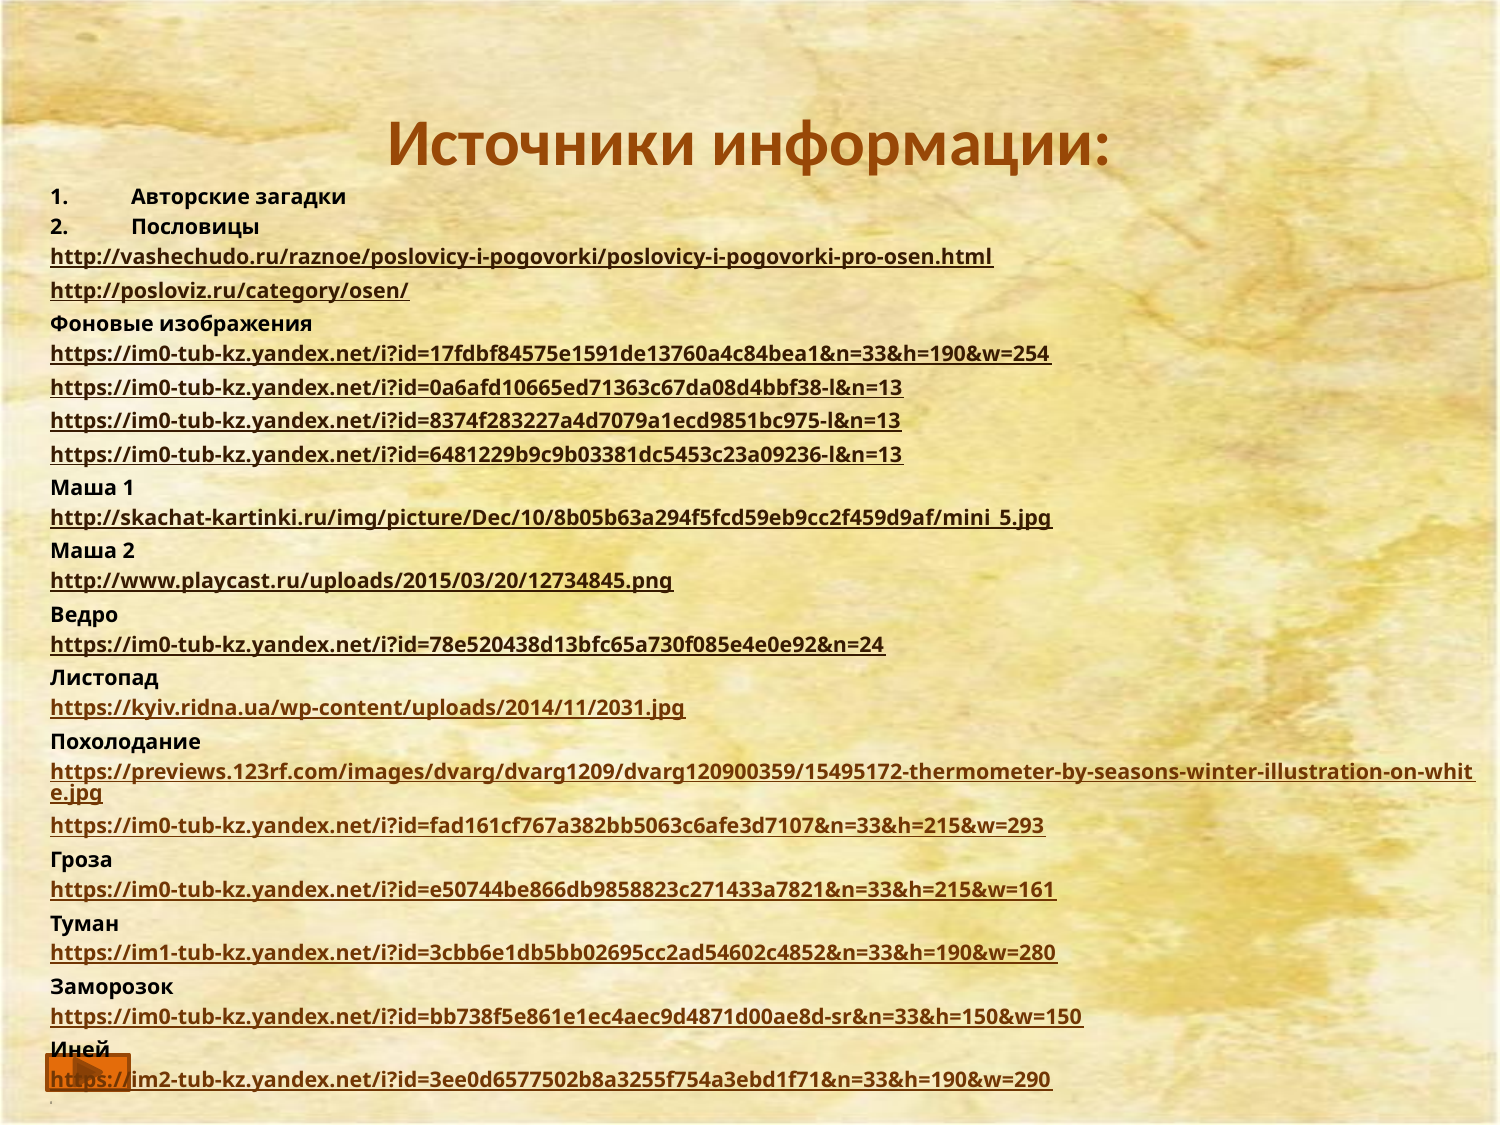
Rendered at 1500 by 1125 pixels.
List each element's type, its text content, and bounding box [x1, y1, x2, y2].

title Источники информации: [75, 45, 1425, 175]
picture [0, 0, 1500, 1125]
list Авторские загадки Пословицы http://vashechudo.ru/raznoe/poslovicy-i-pogovorki/poslovicy-i-pogovorki-pro-osen.html http://posloviz.ru/category/osen/ Фоновые изображения https://im0-tub-kz.yandex.net/i?id=17fdbf84575e1591de13760a4c84bea1&n=33&h=190&w=254 https://im0-tub-kz.yandex.net/i?id=0a6afd10665ed71363c67da08d4bbf38-l&n=13 https://im0-tub-kz.yandex.net/i?id=8374f283227a4d7079a1ecd9851bc975-l&n=13 https://im0-tub-kz.yandex.net/i?id=6481229b9c9b03381dc5453c23a09236-l&n=13 Маша 1 http://skachat-kartinki.ru/img/picture/Dec/10/8b05b63a294f5fcd59eb9cc2f459d9af/mini_5.jpg Маша 2 http://www.playcast.ru/uploads/2015/03/20/12734845.png Ведро https://im0-tub-kz.yandex.net/i?id=78e520438d13bfc65a730f085e4e0e92&n=24 Листопад https://kyiv.ridna.ua/wp-content/uploads/2014/11/2031.jpg Похолодание https://previews.123rf.com/images/dvarg/dvarg1209/dvarg120900359/15495172-thermometer-by-seasons-winter-illustration-on-white.jpg https://im0-tub-kz.yandex.net/i?id=fad161cf767a382bb5063c6afe3d7107&n=33&h=215&w=293 Гроза https://im0-tub-kz.yandex.net/i?id=e50744be866db9858823c271433a7821&n=33&h=215&w=161 Туман https://im1-tub-kz.yandex.net/i?id=3cbb6e1db5bb02695cc2ad54602c4852&n=33&h=190&w=280 Заморозок https://im0-tub-kz.yandex.net/i?id=bb738f5e861e1ec4aec9d4871d00ae8d-sr&n=33&h=150&w=150 Иней https://im2-tub-kz.yandex.net/i?id=3ee0d6577502b8a3255f754a3ebd1f71&n=33&h=190&w=290 П [35, 175, 1500, 1125]
